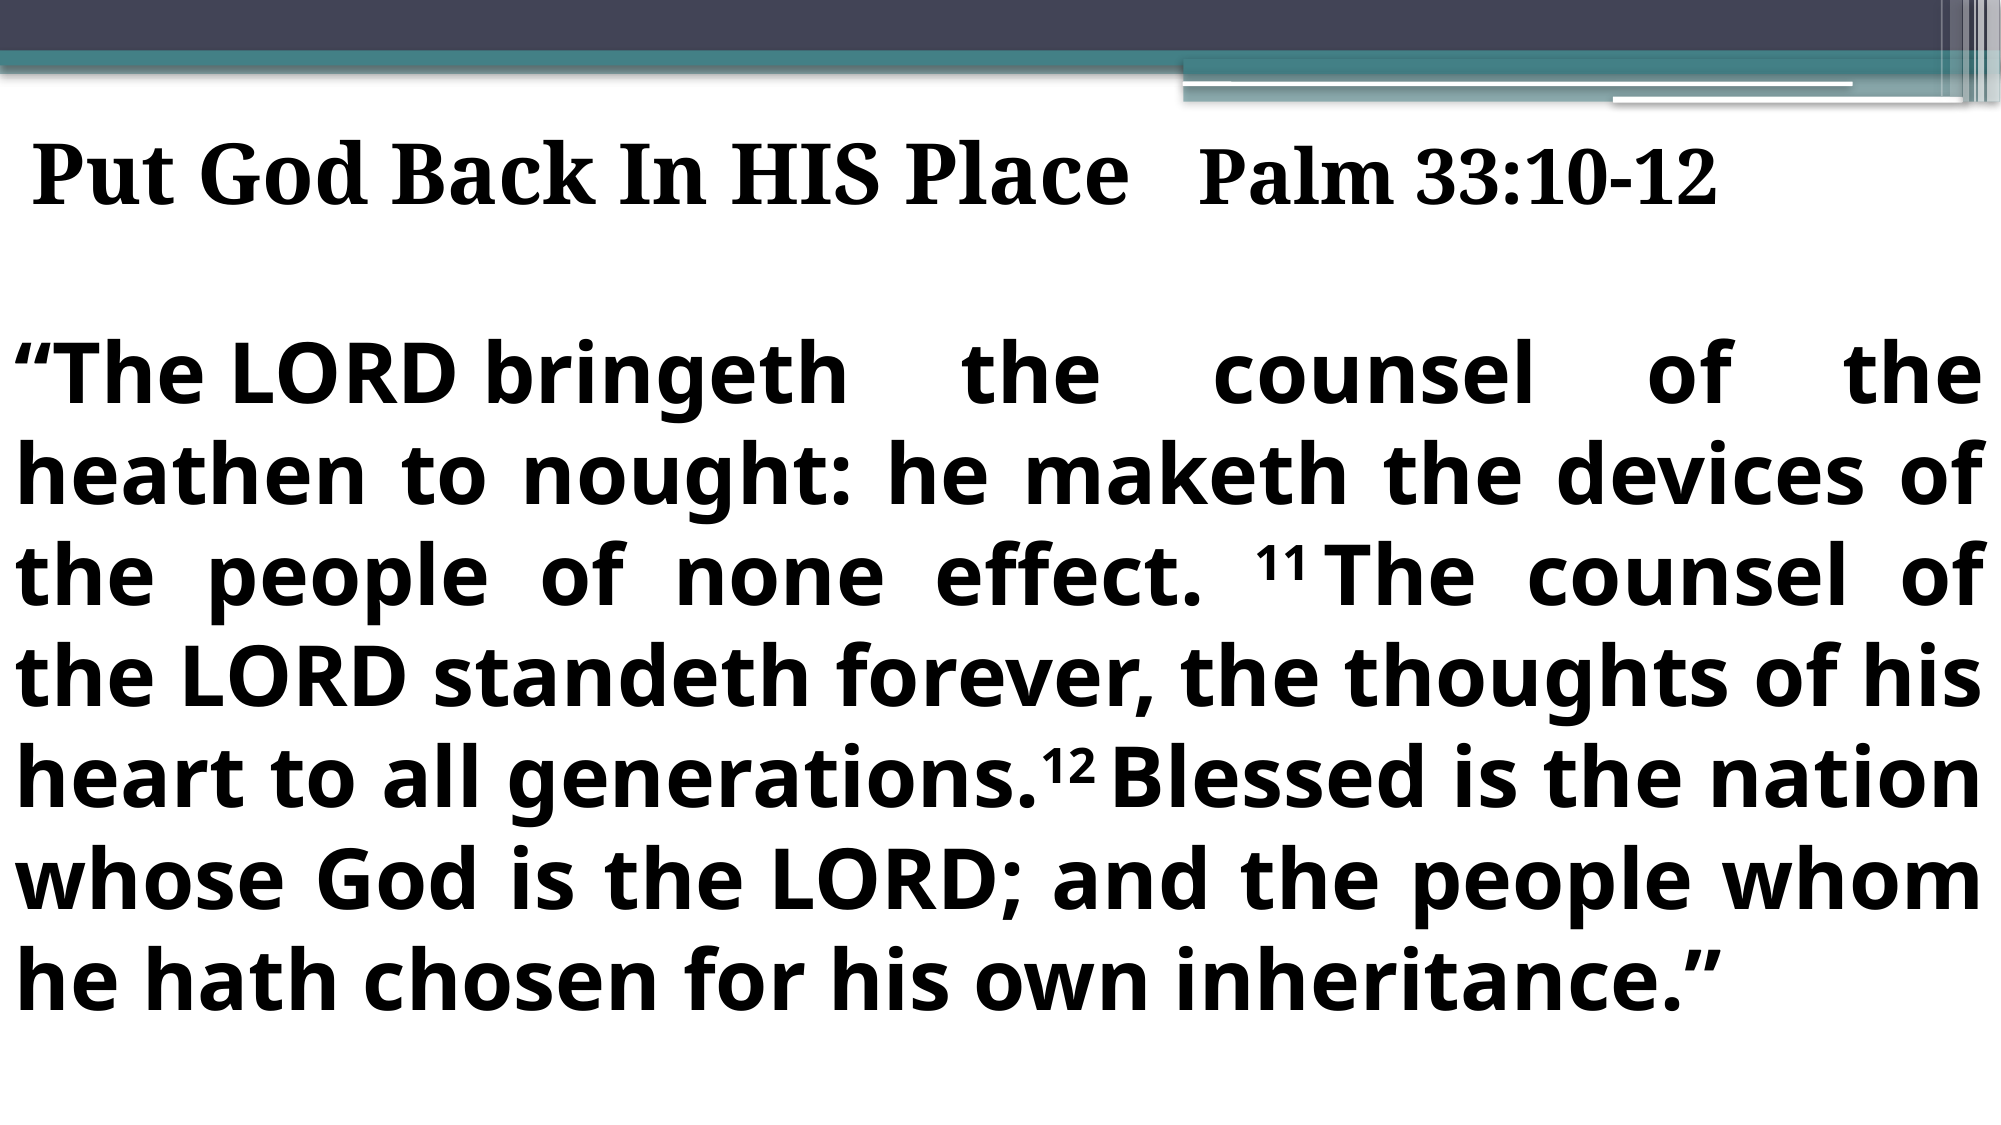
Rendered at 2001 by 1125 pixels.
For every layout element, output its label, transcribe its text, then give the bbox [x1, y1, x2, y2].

list Put God Back In HIS Place Palm 33:10-12 “The Lord bringeth the counsel of the heathen to nought: he maketh the devices of the people of none effect. 11 The counsel of the Lord standeth forever, the thoughts of his heart to all generations.12 Blessed is the nation whose God is the Lord; and the people whom he hath chosen for his own inheritance.” [0, 112, 2000, 1079]
